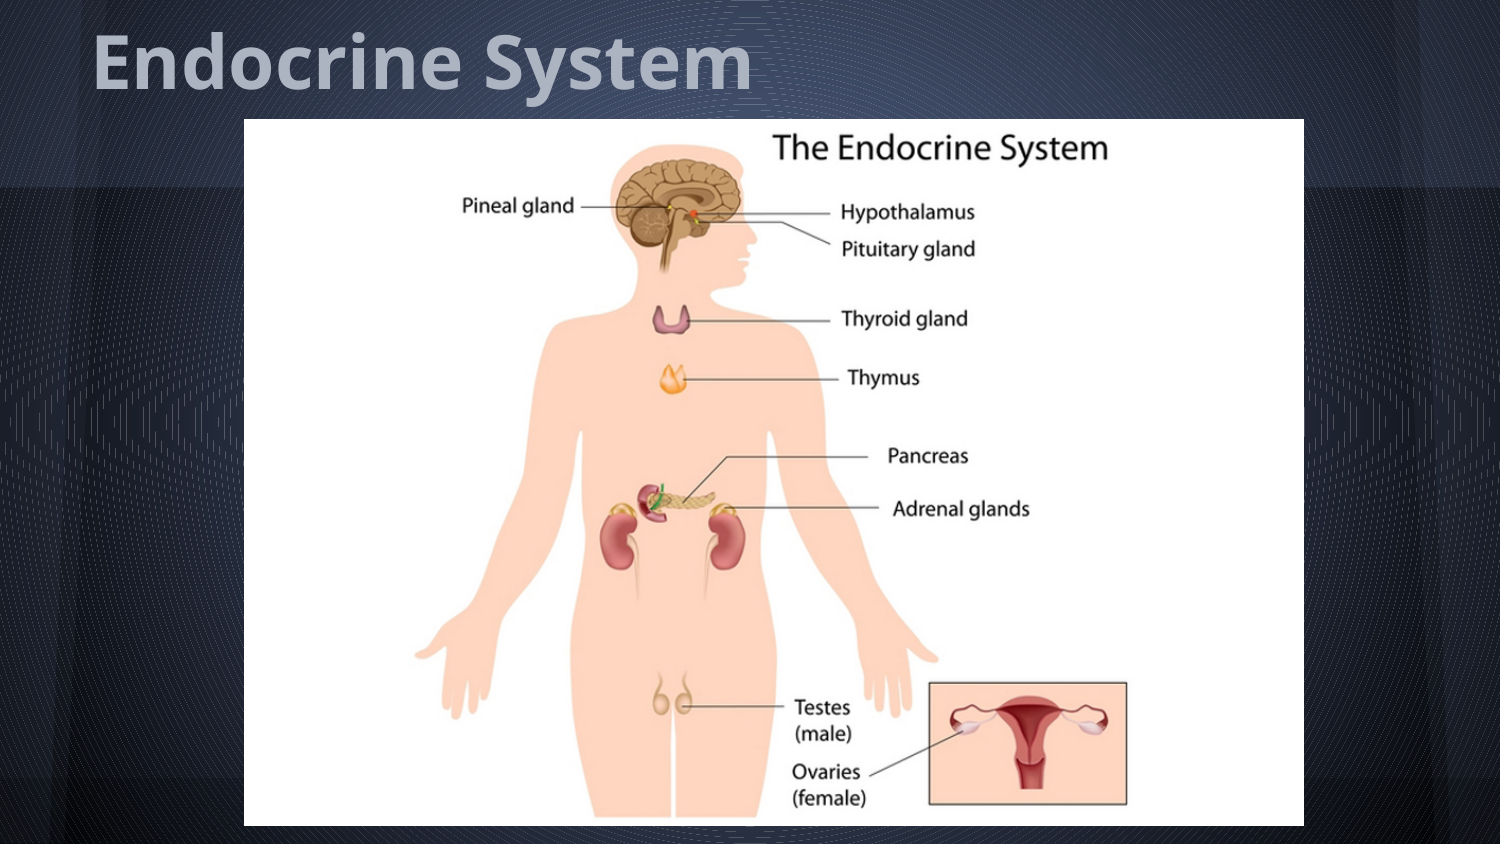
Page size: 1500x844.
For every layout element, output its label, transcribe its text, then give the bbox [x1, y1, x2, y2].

picture [244, 119, 1304, 827]
title Endocrine System [75, 0, 1425, 120]
